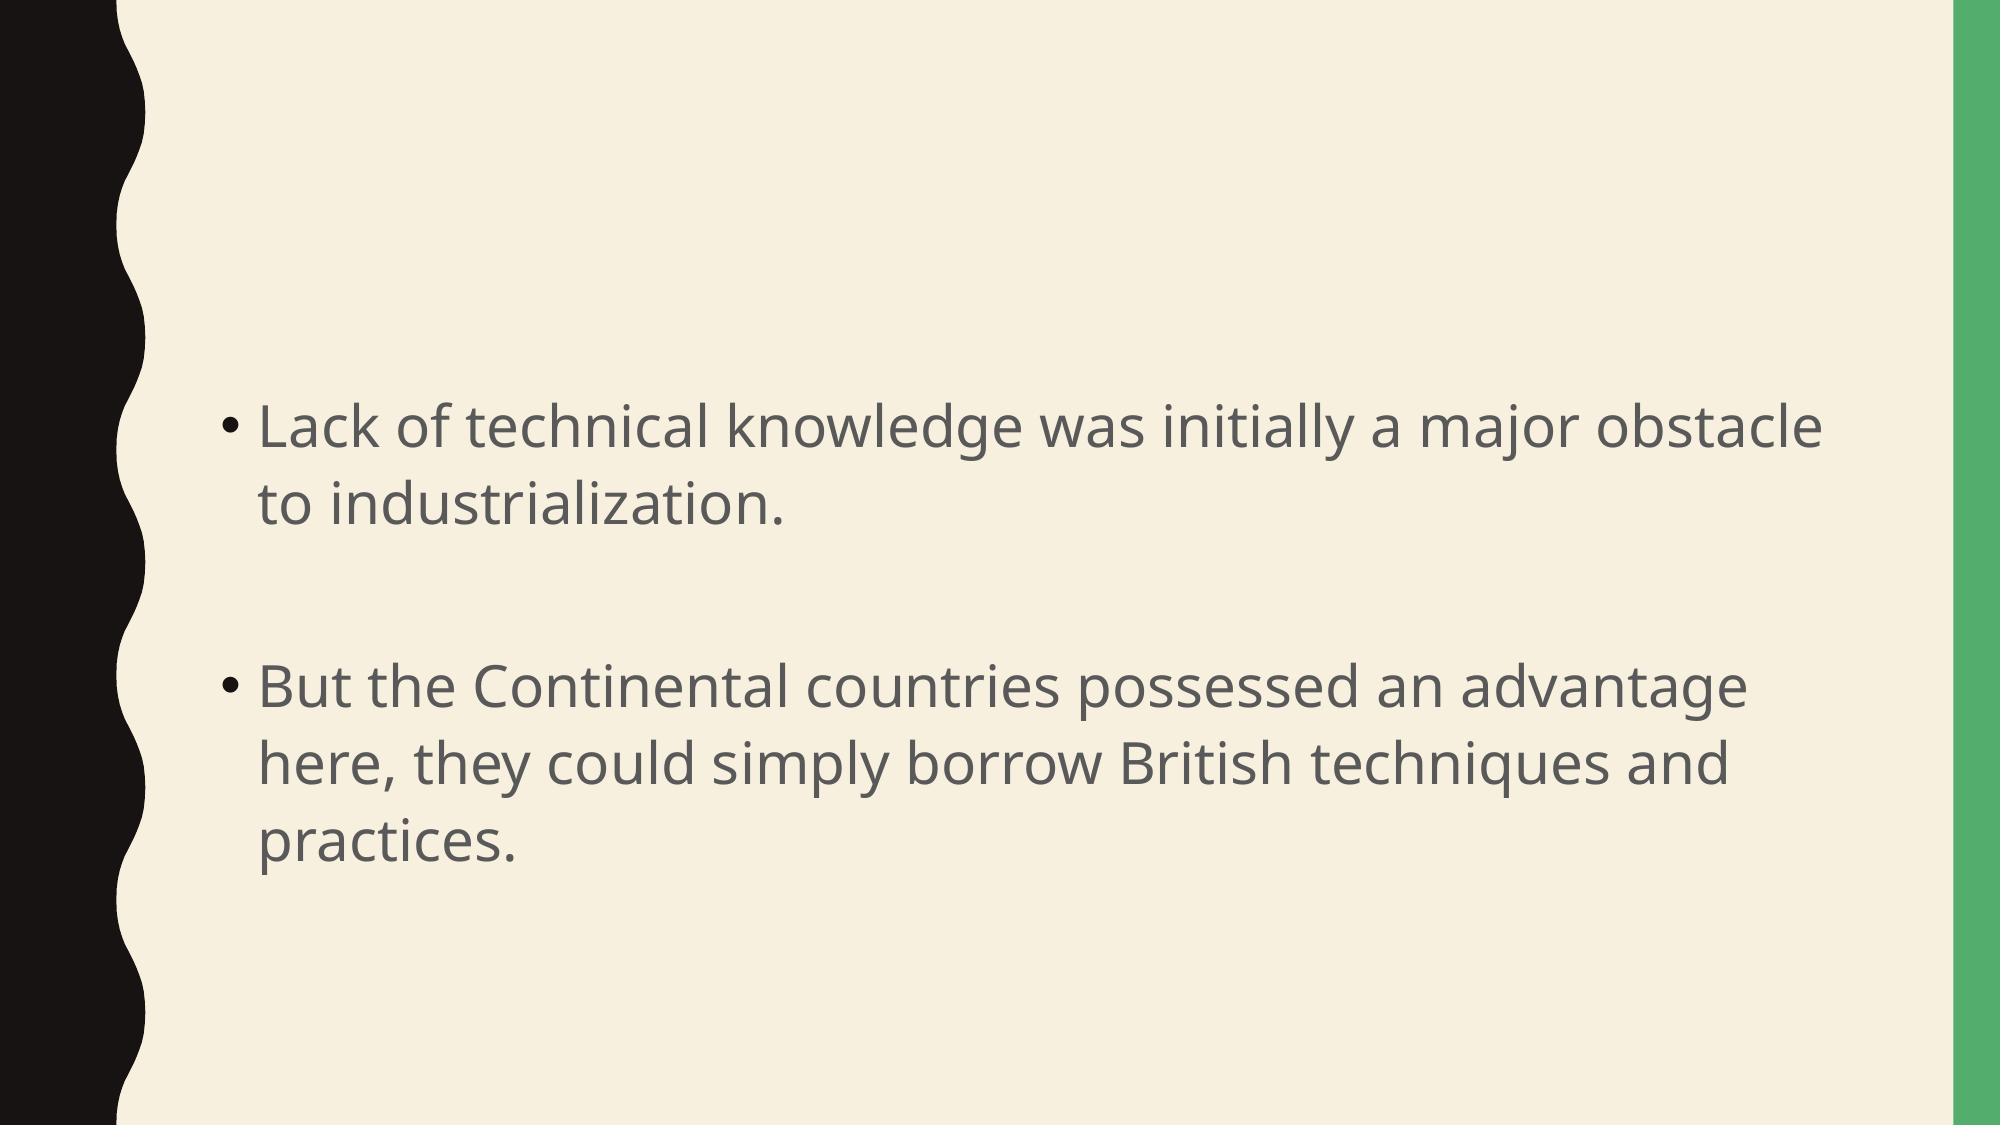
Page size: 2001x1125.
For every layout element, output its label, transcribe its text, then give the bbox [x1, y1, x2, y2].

list Lack of technical knowledge was initially a major obstacle to industrialization. But the Continental countries possessed an advantage here, they could simply borrow British techniques and practices. [205, 375, 1875, 965]
